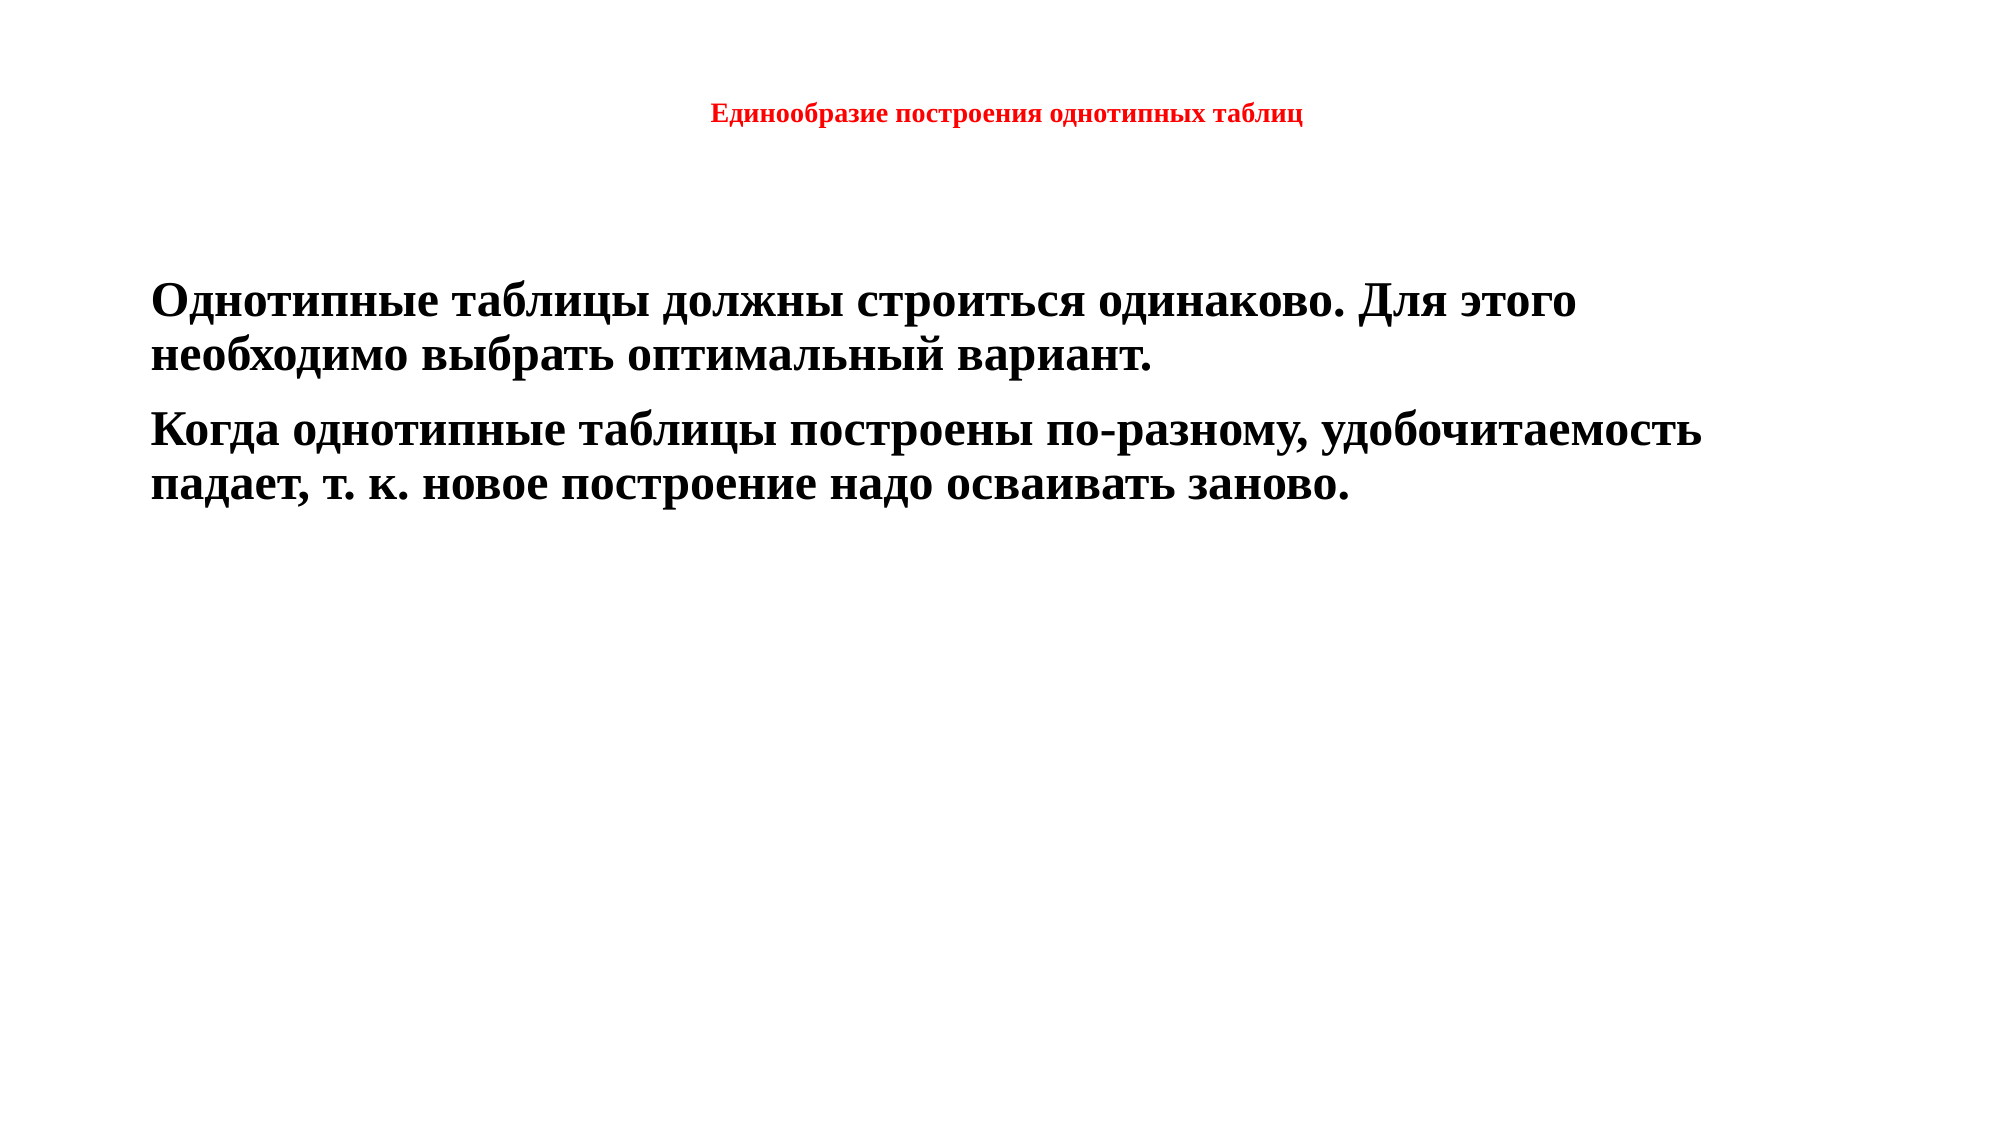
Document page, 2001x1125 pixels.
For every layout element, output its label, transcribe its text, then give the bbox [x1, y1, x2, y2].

title Единообразие построения однотипных таблиц [144, 59, 1870, 182]
list Однотипные таблицы должны строиться одинаково. Для этого необходимо выбрать оптимальный вариант. Когда однотипные таблицы построены по-разному, удобочитаемость падает, т. к. новое построение надо осваивать заново. [135, 265, 1861, 980]
